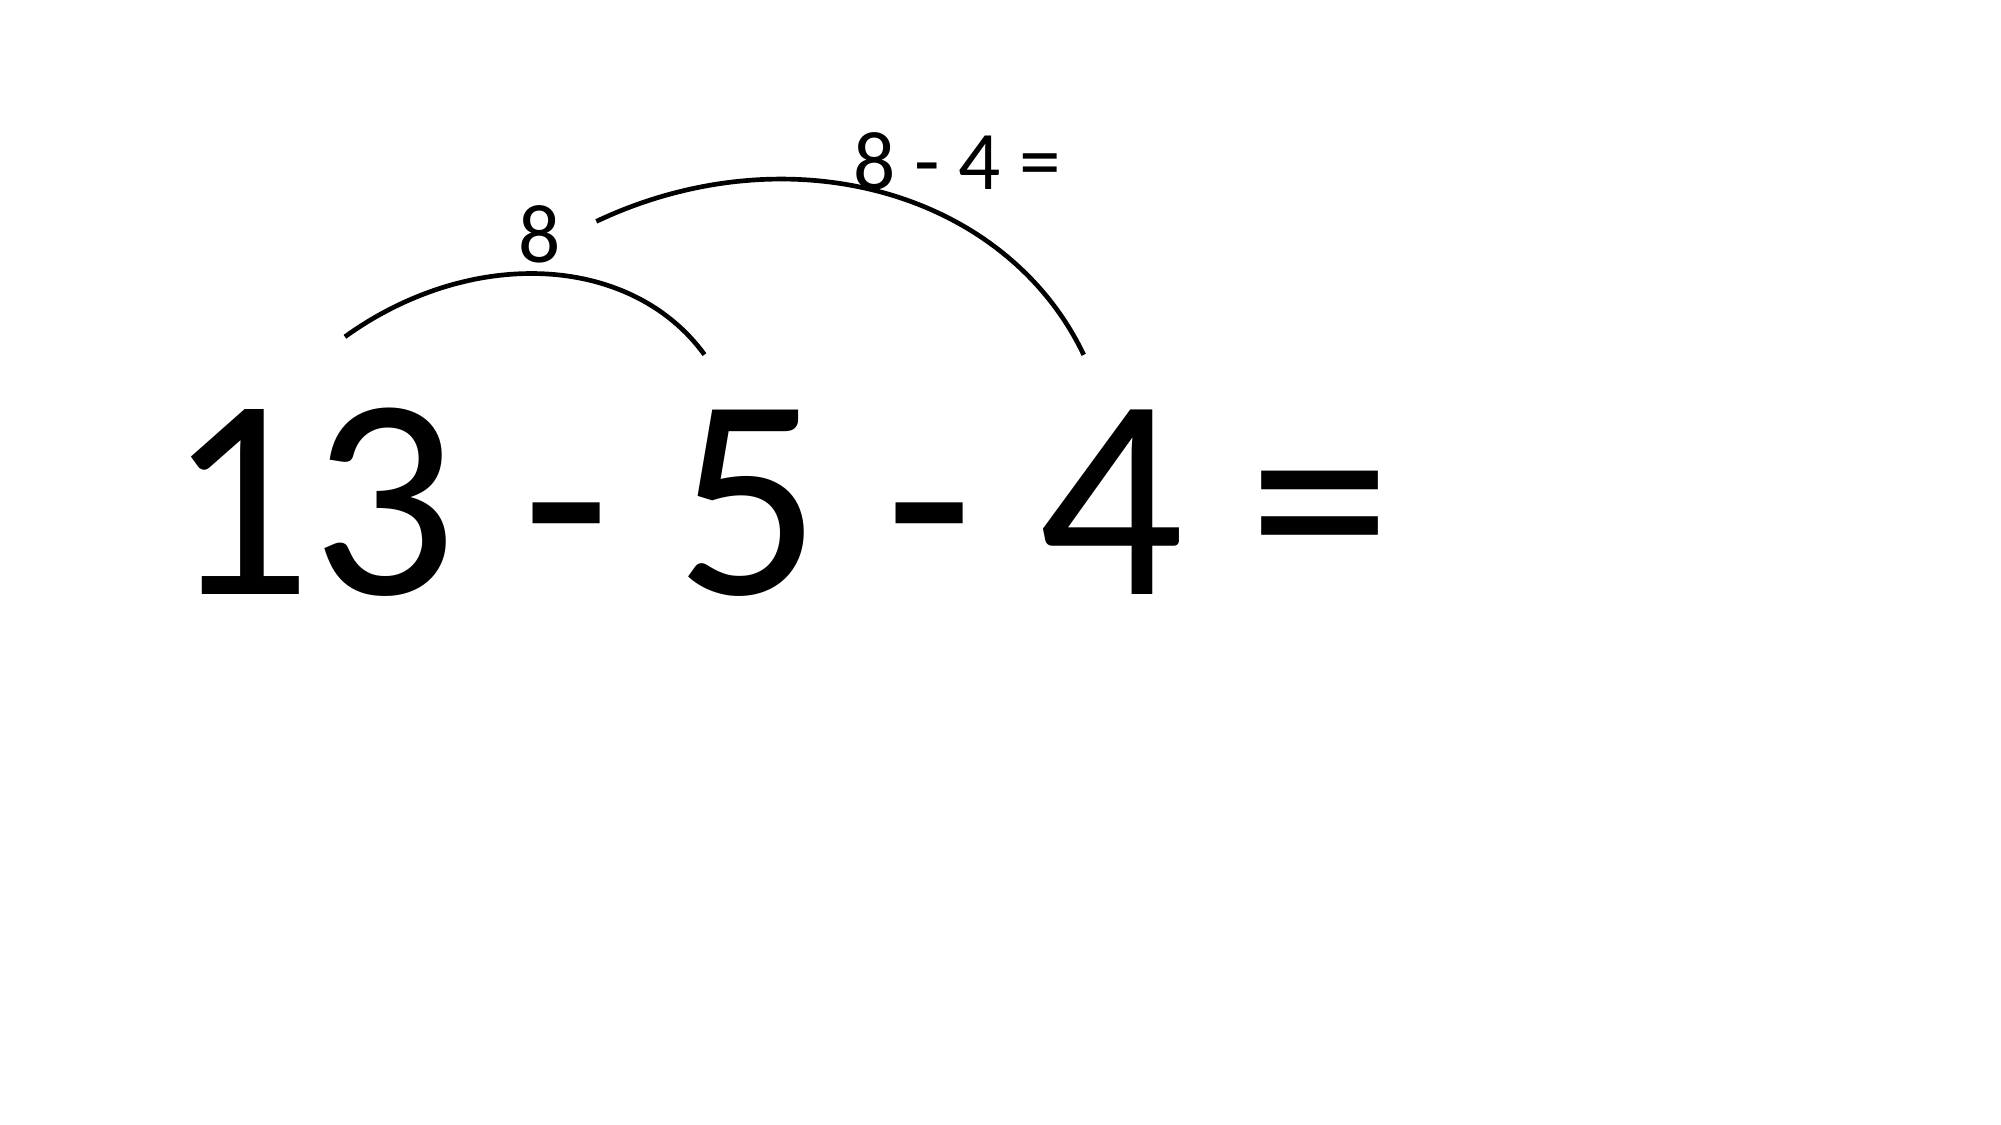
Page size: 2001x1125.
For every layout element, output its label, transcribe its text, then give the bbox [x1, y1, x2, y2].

text_box 13 - 5 - 4 = [151, 299, 1856, 660]
text_box [344, 272, 705, 520]
text_box 8 [503, 172, 657, 287]
text_box 8 - 4 = [838, 98, 1139, 214]
text_box [596, 178, 1085, 520]
